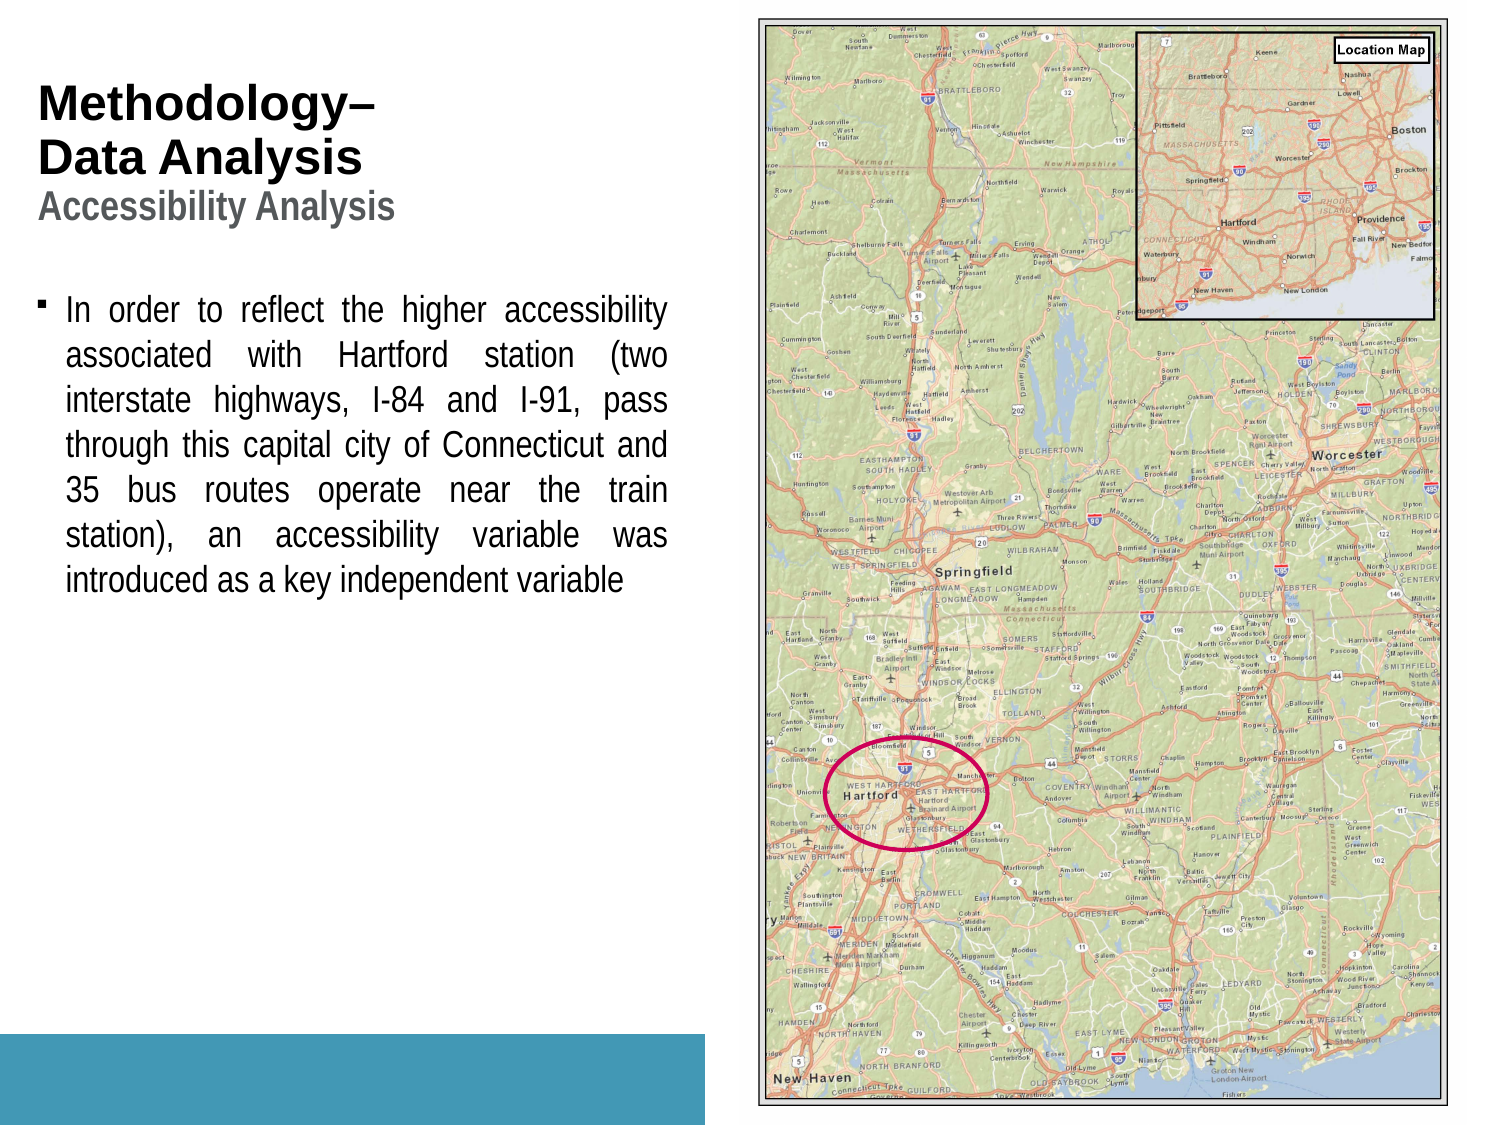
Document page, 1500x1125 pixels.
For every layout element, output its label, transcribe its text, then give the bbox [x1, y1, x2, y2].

list Accessibility Analysis [0, 192, 706, 224]
picture [738, 0, 1468, 1125]
picture [0, 1034, 705, 1125]
list In order to reflect the higher accessibility associated with Hartford station (two interstate highways, I-84 and I-91, pass through this capital city of Connecticut and 35 bus routes operate near the train station), an accessibility variable was introduced as a key independent variable [0, 224, 706, 532]
title Methodology– Data Analysis [0, 0, 706, 192]
